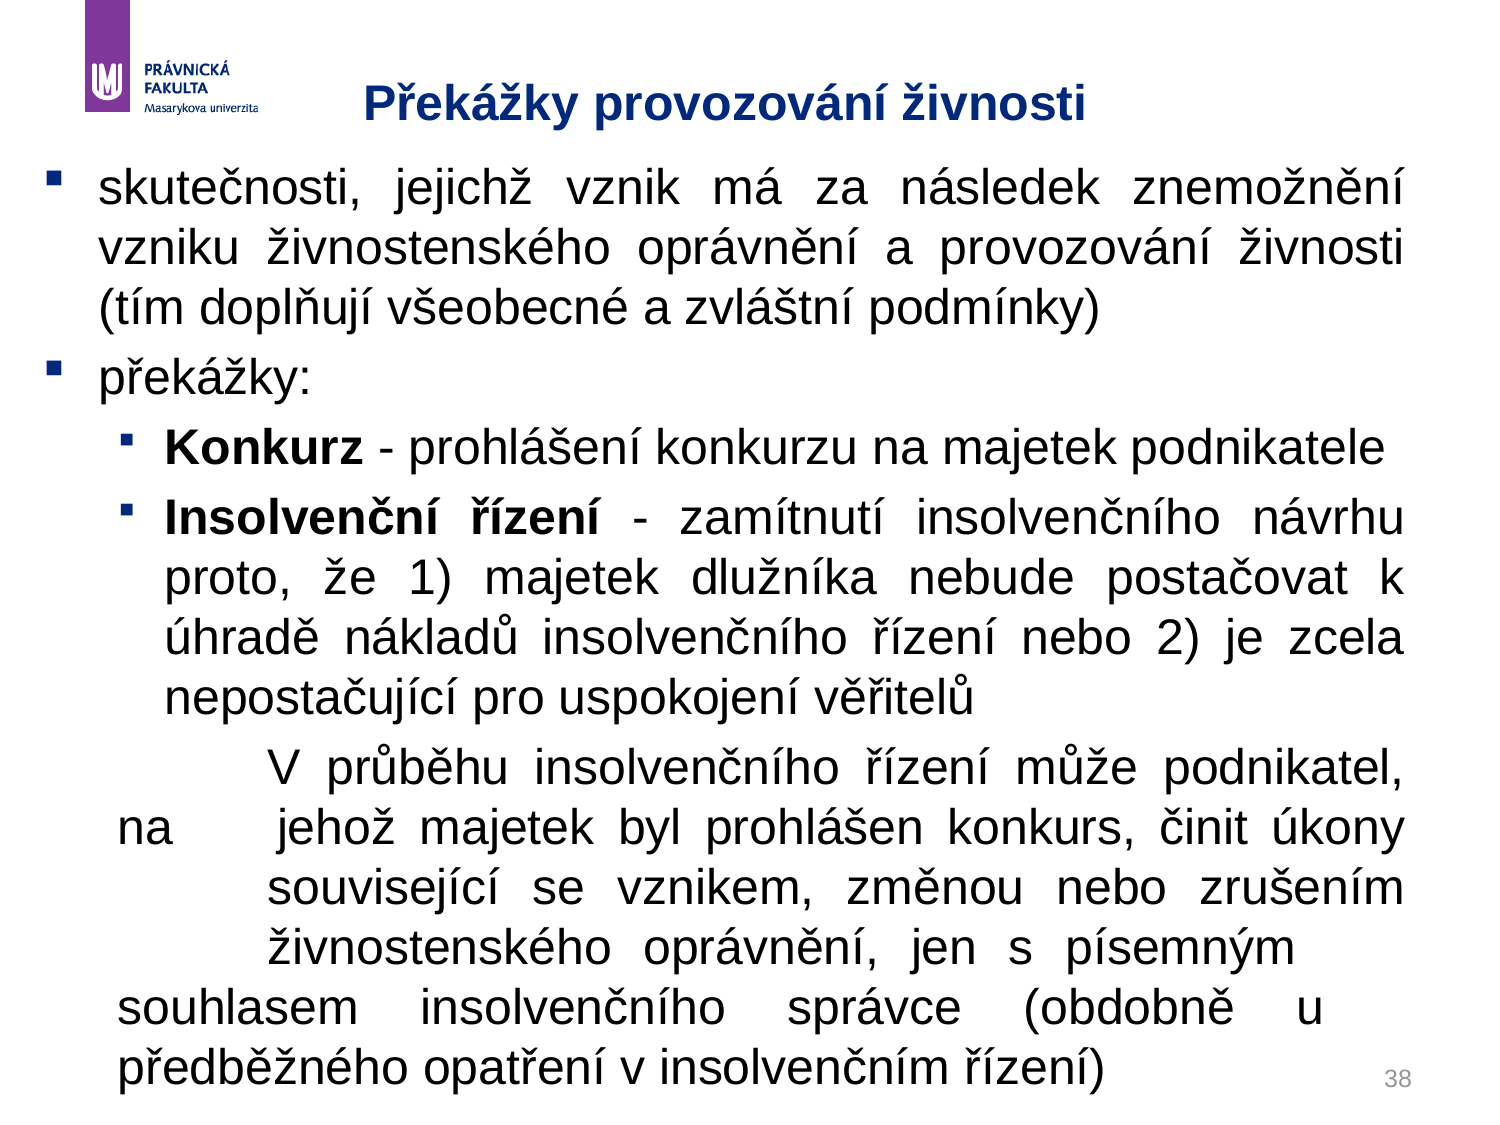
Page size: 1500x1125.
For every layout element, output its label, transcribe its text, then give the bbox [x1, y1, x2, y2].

slide_number 38 [1125, 1025, 1428, 1100]
title Překážky provozování živnosti [363, 31, 1500, 138]
picture [0, 0, 1500, 1125]
list skutečnosti, jejichž vznik má za následek znemožnění vzniku živnostenského oprávnění a provozování živnosti (tím doplňují všeobecné a zvláštní podmínky) překážky: Konkurz - prohlášení konkurzu na majetek podnikatele Insolvenční řízení - zamítnutí insolvenčního návrhu proto, že 1) majetek dlužníka nebude postačovat k úhradě nákladů insolvenčního řízení nebo 2) je zcela nepostačující pro uspokojení věřitelů V průběhu insolvenčního řízení může podnikatel, na jehož majetek byl prohlášen konkurs, činit úkony související se vznikem, změnou nebo zrušením živnostenského oprávnění, jen s písemným souhlasem insolvenčního správce (obdobně u předběžného opatření v insolvenčním řízení) [42, 154, 1406, 920]
